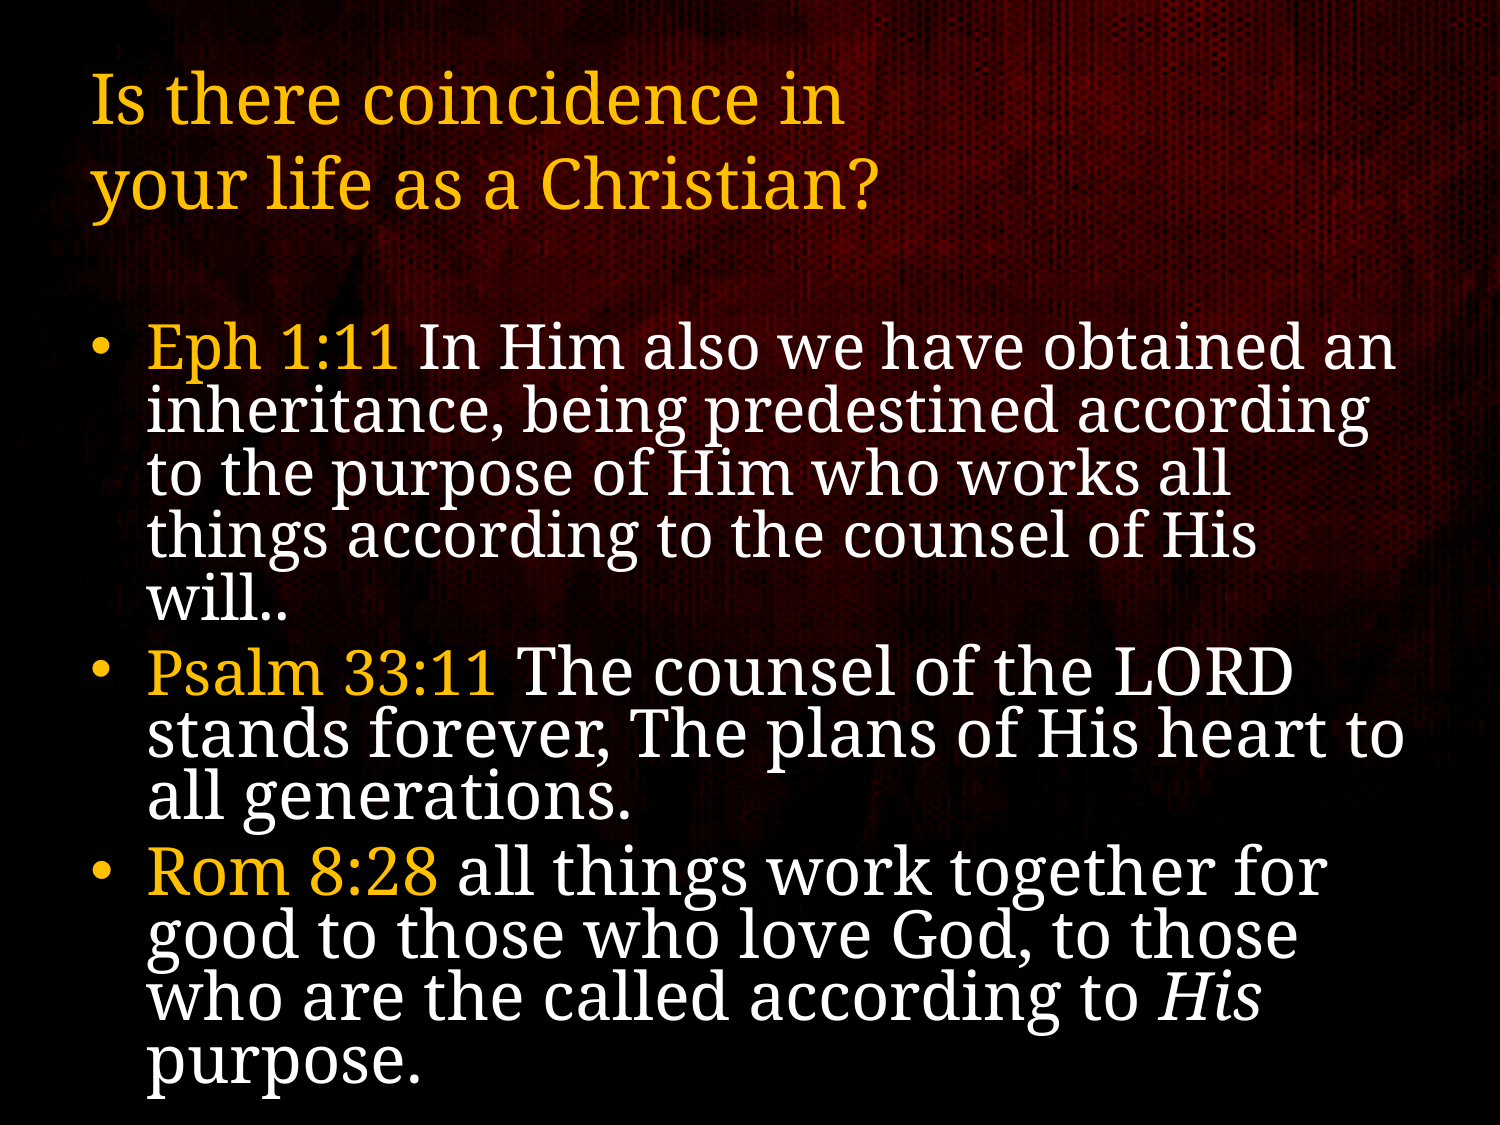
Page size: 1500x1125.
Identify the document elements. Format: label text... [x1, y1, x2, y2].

list Eph 1:11 In Him also we have obtained an inheritance, being predestined according to the purpose of Him who works all things according to the counsel of His will.. Psalm 33:11 The counsel of the Lord stands forever, The plans of His heart to all generations. Rom 8:28 all things work together for good to those who love God, to those who are the called according to His purpose. [75, 312, 1425, 1000]
title Is there coincidence in your life as a Christian? [75, 45, 925, 233]
